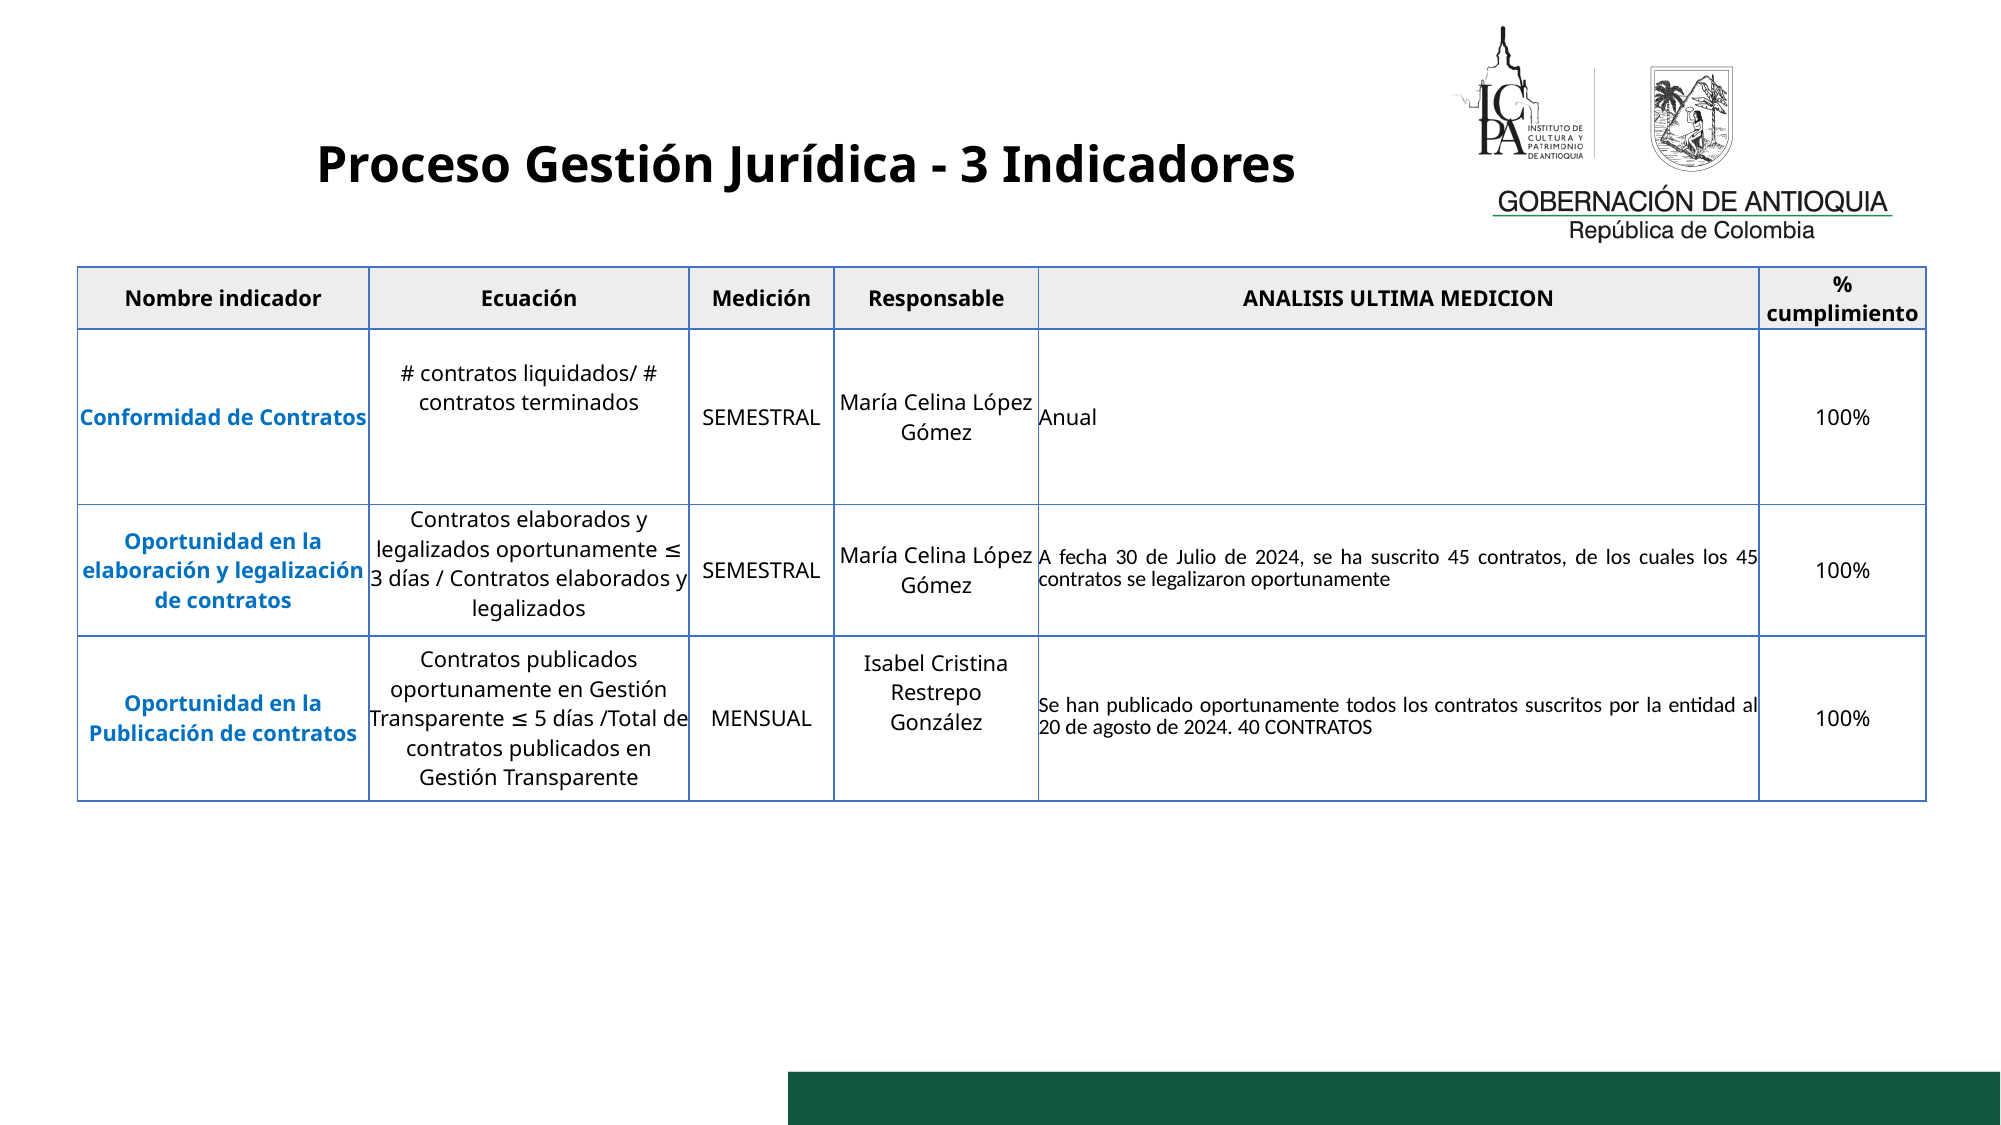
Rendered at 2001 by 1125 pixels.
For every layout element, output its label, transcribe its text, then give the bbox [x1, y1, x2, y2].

table_header Ecuación [370, 268, 688, 328]
table_cell Oportunidad en la elaboración y legalización de contratos [78, 505, 368, 635]
table_cell Contratos elaborados y legalizados oportunamente ≤ 3 días / Contratos elaborados y legalizados [370, 505, 688, 635]
table_cell # contratos liquidados/ # contratos terminados [370, 330, 688, 504]
table_cell Oportunidad en la Publicación de contratos [78, 637, 368, 800]
table_cell MENSUAL [690, 637, 833, 800]
table_cell Conformidad de Contratos [78, 330, 368, 504]
table_cell SEMESTRAL [690, 330, 833, 504]
table_header Medición [690, 268, 833, 328]
table_cell SEMESTRAL [690, 505, 833, 635]
table_cell 100% [1760, 330, 1925, 504]
table_cell 100% [1760, 505, 1925, 635]
table_cell Anual [1039, 330, 1758, 504]
table_cell 100% [1760, 637, 1925, 800]
table_cell María Celina López Gómez [835, 505, 1038, 635]
table_header Responsable [835, 268, 1038, 328]
table_cell A fecha 30 de Julio de 2024, se ha suscrito 45 contratos, de los cuales los 45 contratos se legalizaron oportunamente [1039, 505, 1758, 635]
table_cell María Celina López Gómez [835, 330, 1038, 504]
table_cell Isabel Cristina Restrepo González [835, 637, 1038, 800]
text_box Proceso Gestión Jurídica - 3 Indicadores [301, 125, 1312, 200]
table_header % cumplimiento [1760, 268, 1925, 328]
table_cell Se han publicado oportunamente todos los contratos suscritos por la entidad al 20 de agosto de 2024. 40 CONTRATOS [1039, 637, 1758, 800]
table_cell Contratos publicados oportunamente en Gestión Transparente ≤ 5 días /Total de contratos publicados en Gestión Transparente [370, 637, 688, 800]
table_header Nombre indicador [78, 268, 368, 328]
table_header ANALISIS ULTIMA MEDICION [1039, 268, 1758, 328]
picture [0, 0, 2001, 1125]
